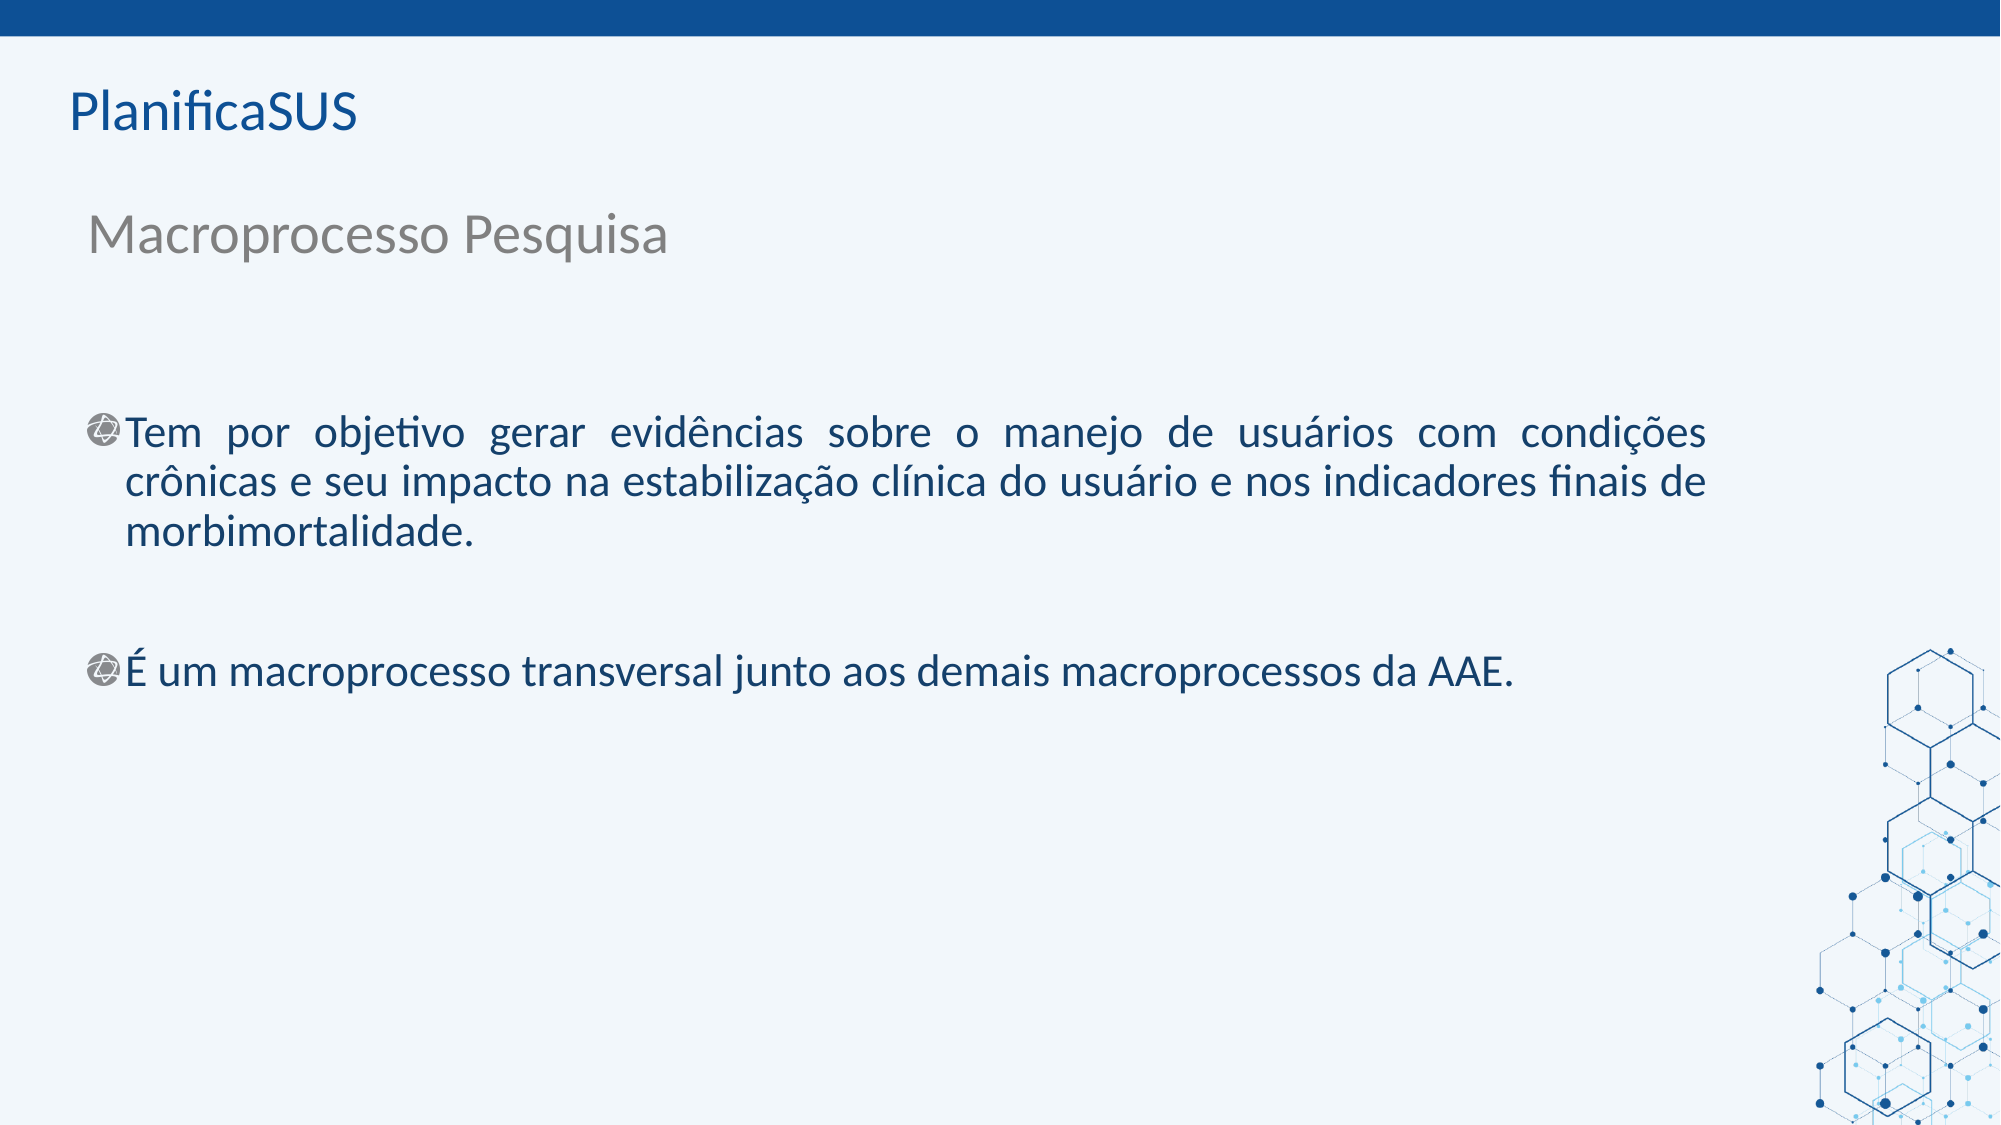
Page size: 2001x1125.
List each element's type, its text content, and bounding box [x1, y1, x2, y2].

picture [87, 653, 120, 686]
list Tem por objetivo gerar evidências sobre o manejo de usuários com condições crônicas e seu impacto na estabilização clínica do usuário e nos indicadores finais de morbimortalidade. É um macroprocesso transversal junto aos demais macroprocessos da AAE. [72, 400, 1722, 999]
title Macroprocesso Pesquisa [72, 160, 1722, 379]
picture [1793, 648, 2001, 1125]
picture [87, 413, 120, 446]
